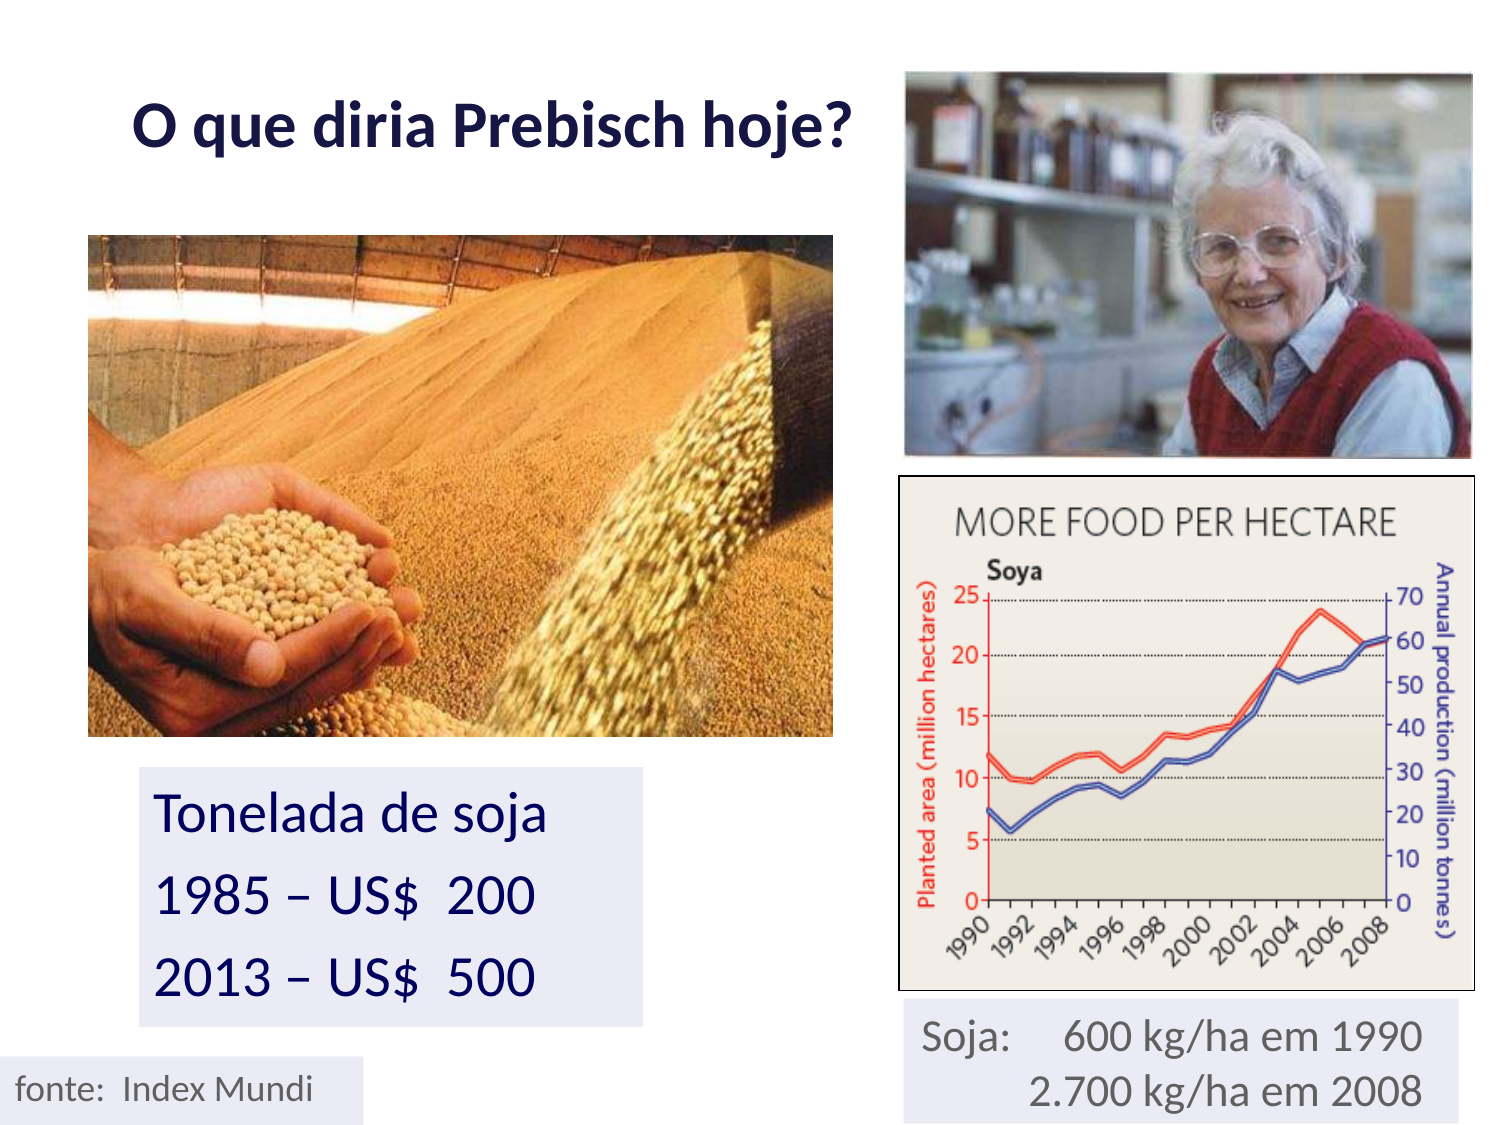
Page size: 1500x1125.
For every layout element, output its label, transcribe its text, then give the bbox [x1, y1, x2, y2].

text_box Tonelada de soja 1985 – US$ 200 2013 – US$ 500 [139, 767, 643, 1028]
picture [899, 476, 1475, 990]
text_box fonte: Index Mundi [0, 1056, 364, 1125]
picture [903, 70, 1473, 459]
title O que diria Prebisch hoje? [117, 58, 1455, 184]
text_box Soja: 600 kg/ha em 1990 2.700 kg/ha em 2008 [903, 999, 1459, 1124]
picture [88, 234, 834, 738]
